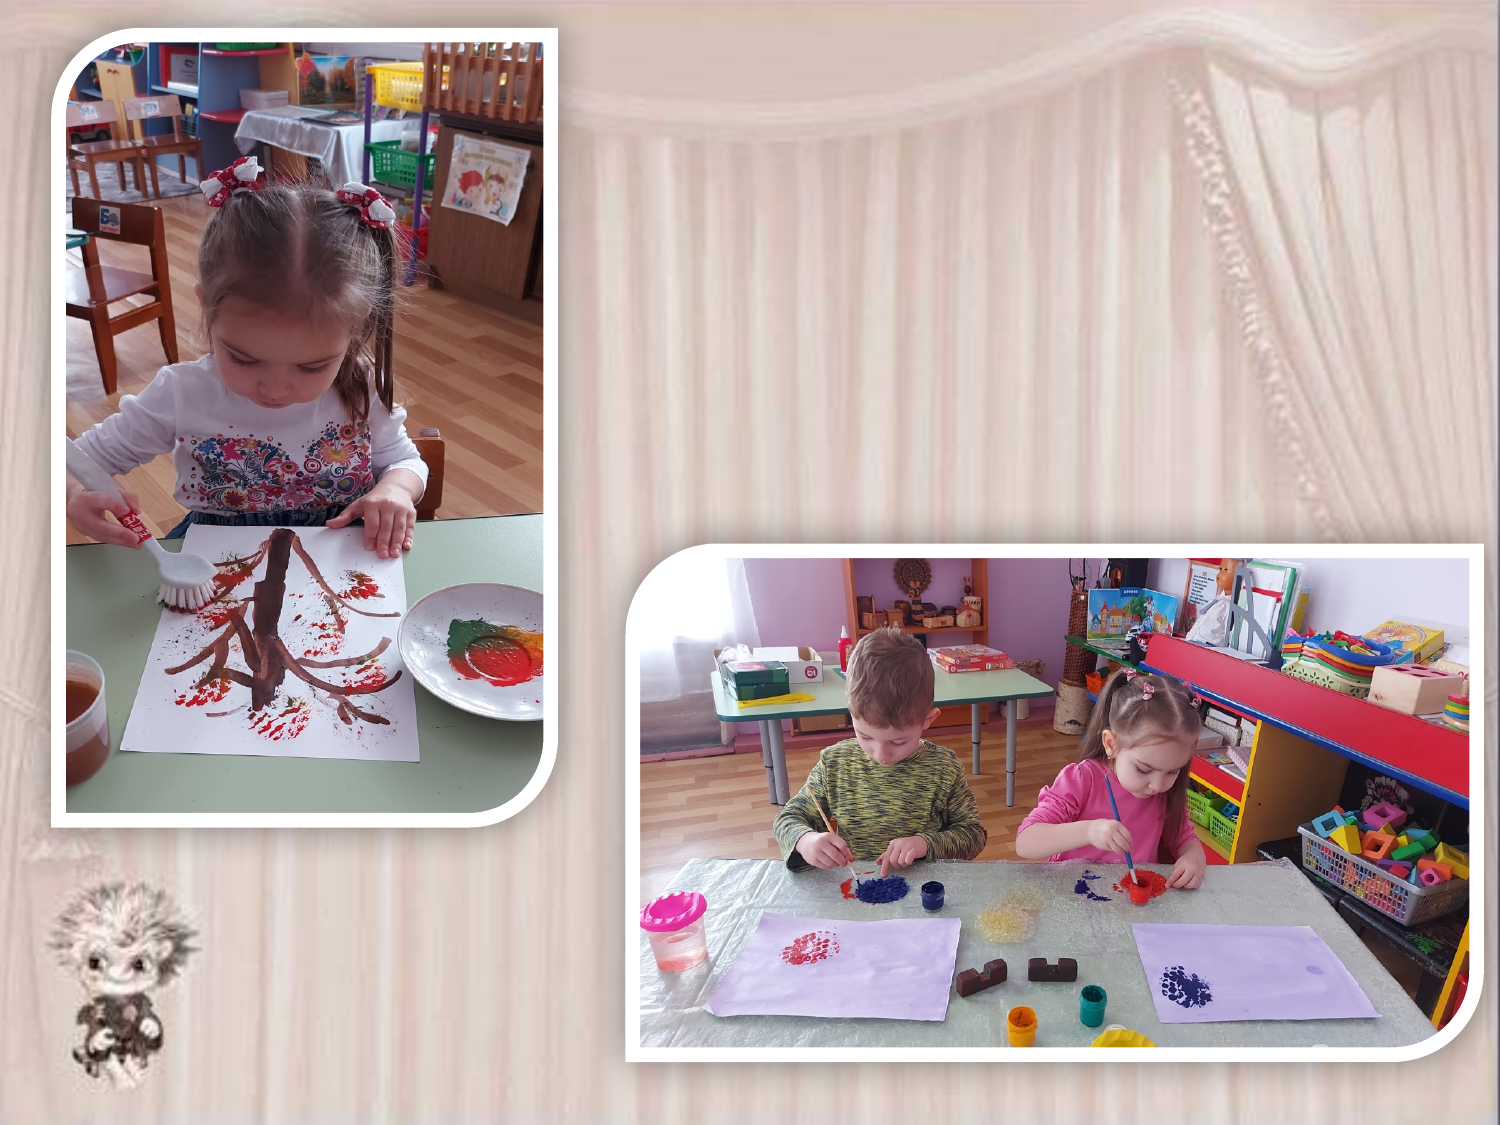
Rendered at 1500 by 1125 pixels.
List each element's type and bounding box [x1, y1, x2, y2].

picture [0, 0, 1500, 1125]
list [58, 34, 551, 821]
